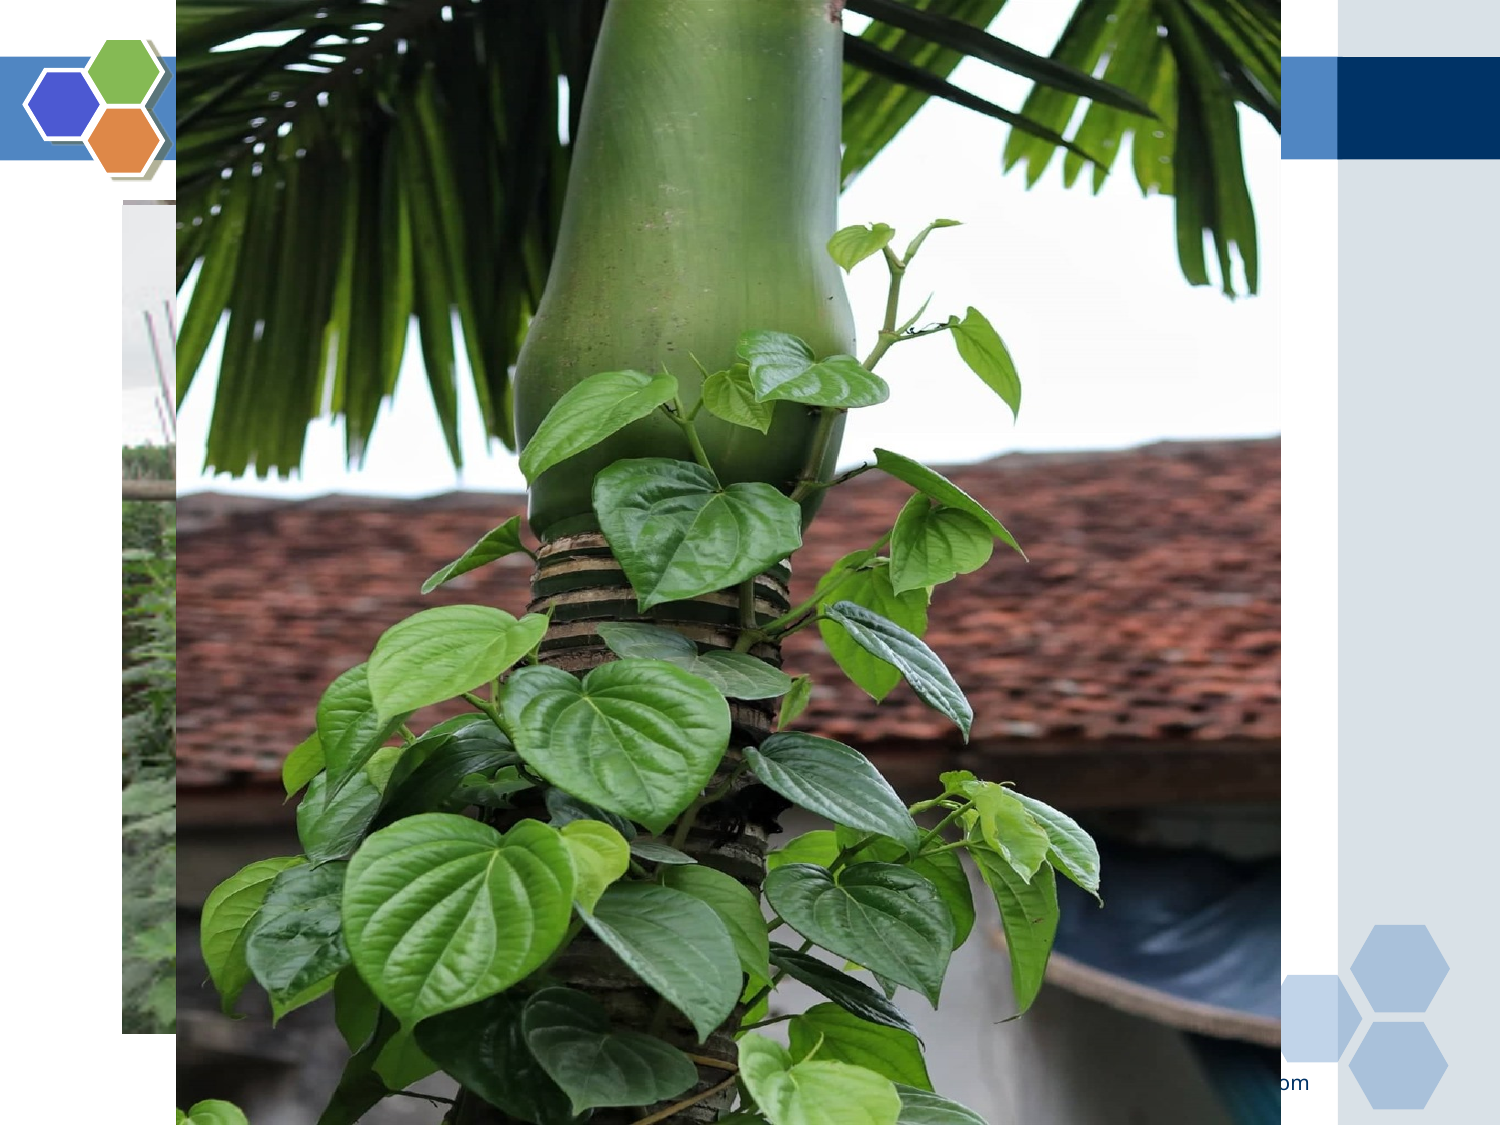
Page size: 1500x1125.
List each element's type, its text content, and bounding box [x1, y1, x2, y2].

picture [122, 0, 1281, 1125]
footer www.themegallery.com [1281, 1062, 1325, 1101]
